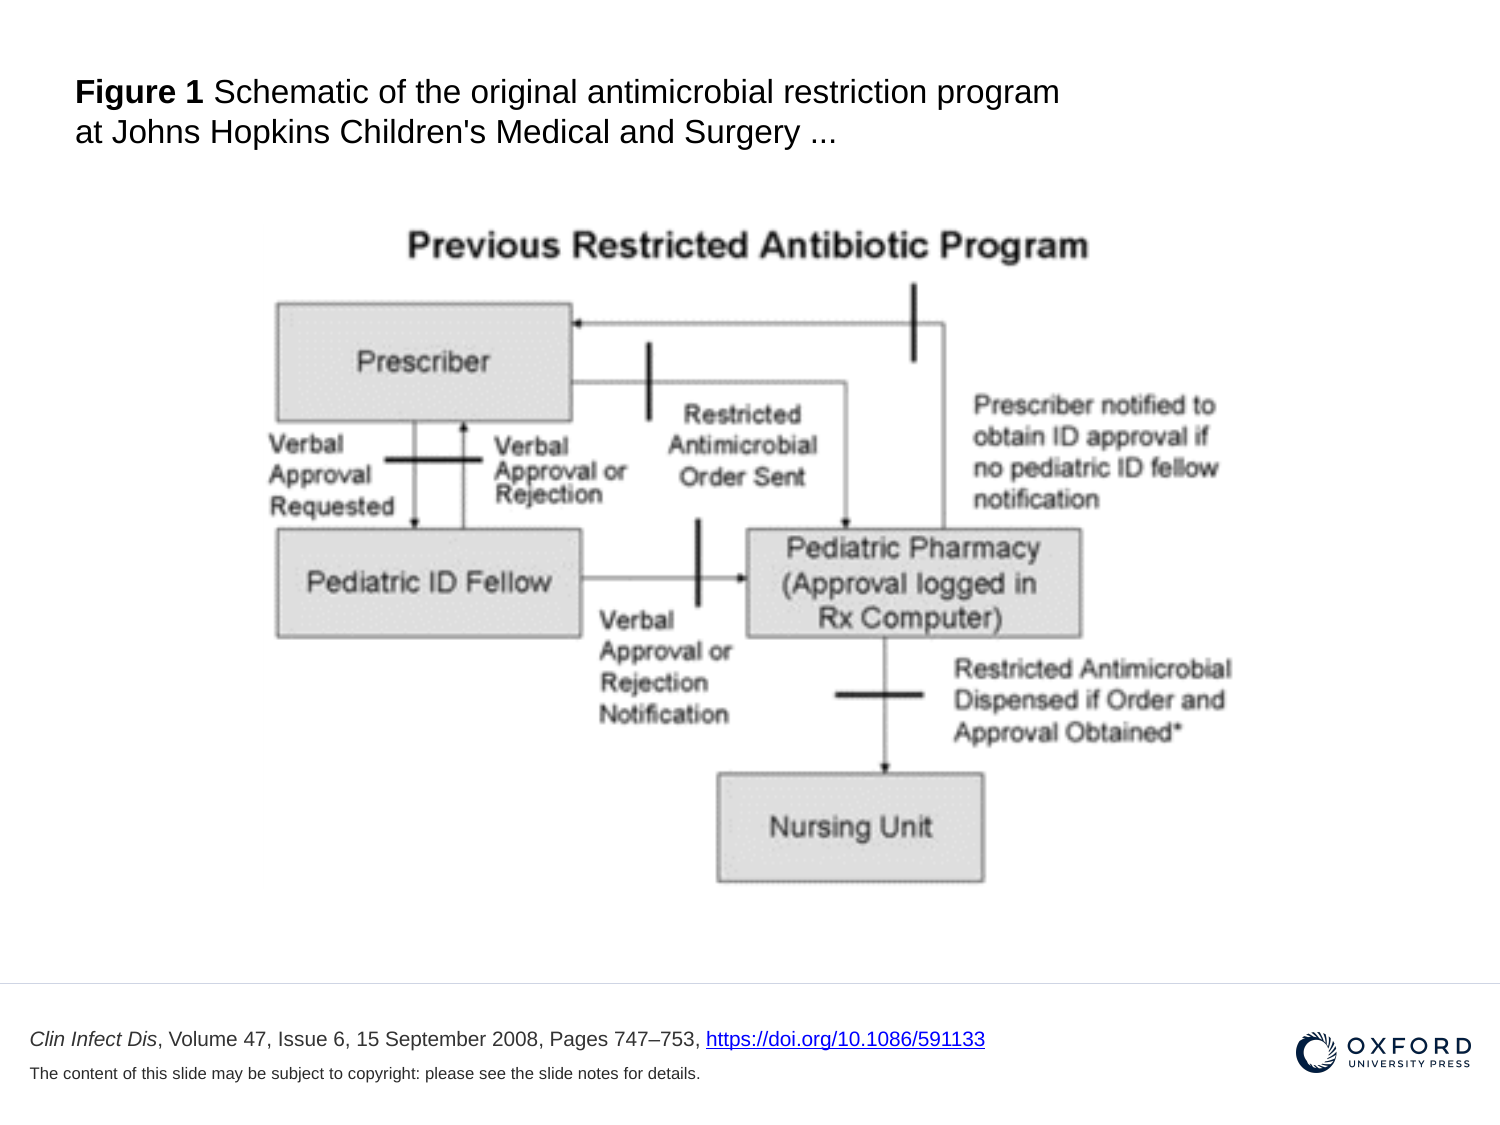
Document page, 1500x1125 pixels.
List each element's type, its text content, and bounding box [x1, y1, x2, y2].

title Figure 1 Schematic of the original antimicrobial restriction program at Johns Hopkins Children's Medical and Surgery ... [75, 69, 1078, 171]
picture [1296, 1032, 1471, 1073]
footer Clin Infect Dis, Volume 47, Issue 6, 15 September 2008, Pages 747–753, https://doi.org/10.1086/591133 The content of this slide may be subject to copyright: please see the slide notes for details. [0, 983, 1260, 1125]
picture [262, 224, 1238, 889]
